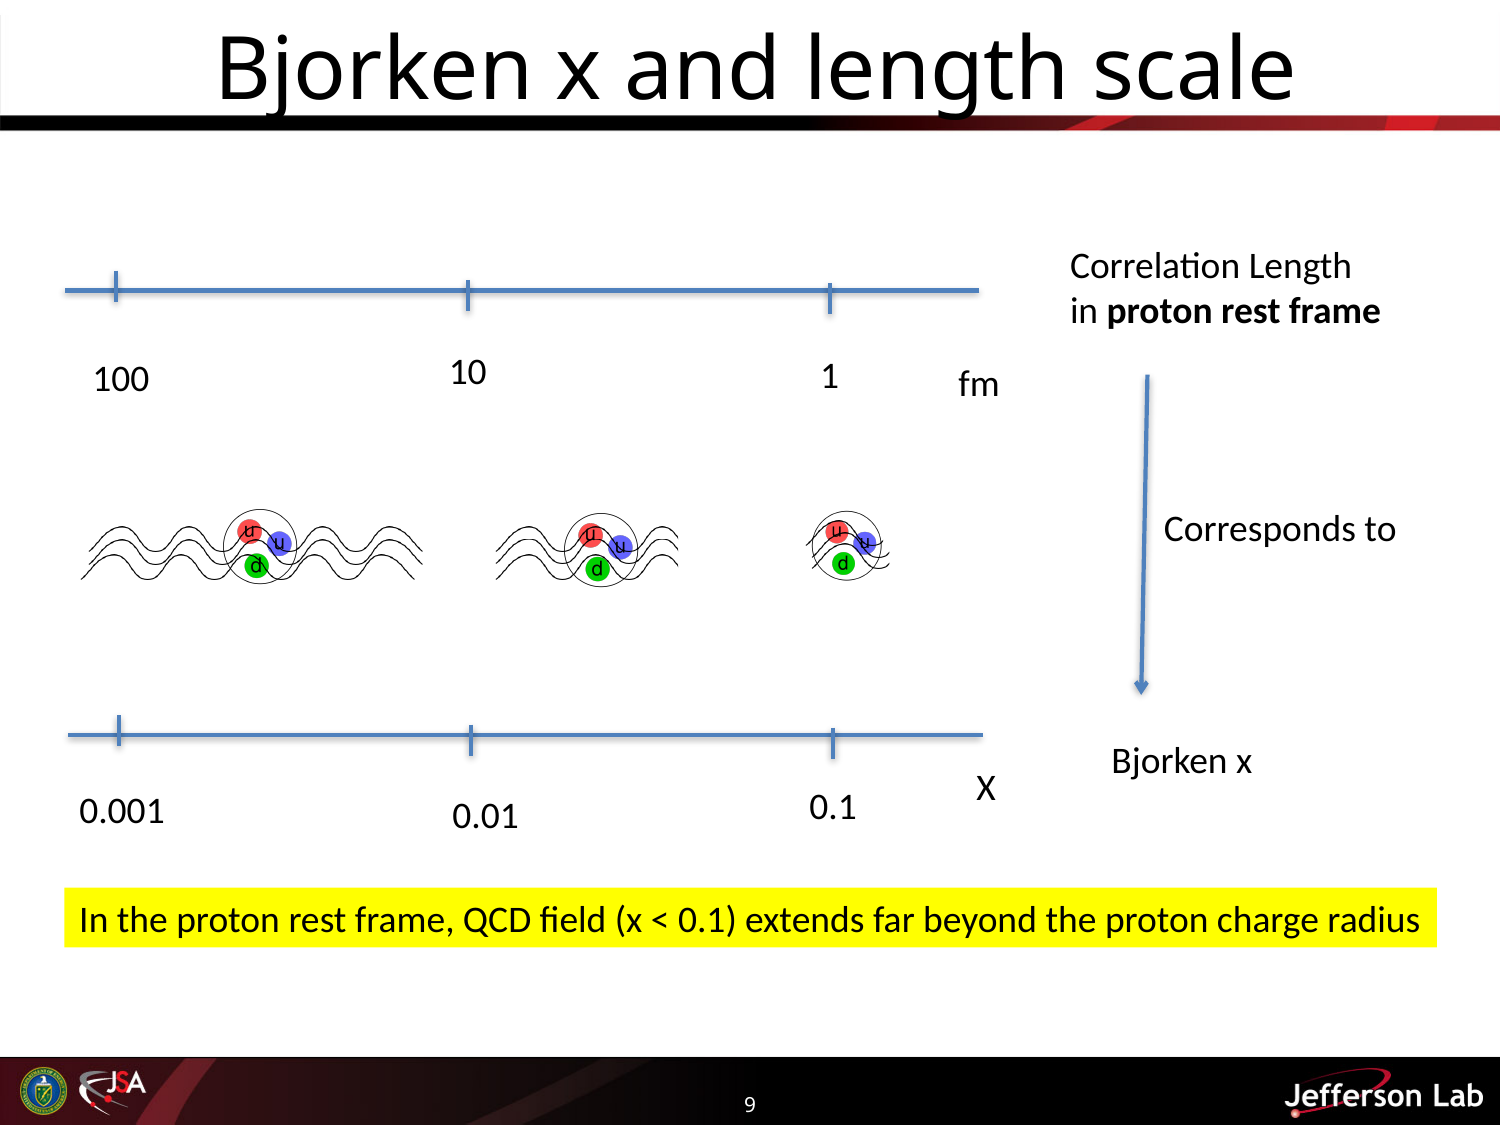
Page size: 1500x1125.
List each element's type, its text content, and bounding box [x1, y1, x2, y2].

text_box 0.001 [64, 778, 180, 839]
text_box In the proton rest frame, QCD field (x < 0.1) extends far beyond the proton charge radius [64, 887, 1437, 948]
text_box X [961, 755, 1020, 816]
text_box Correlation Length in proton rest frame [1055, 233, 1451, 339]
text_box 10 [433, 339, 502, 400]
picture [0, 0, 1500, 1125]
text_box 100 [77, 346, 165, 407]
title Bjorken x and length scale [80, 31, 1431, 98]
slide_number 9 [575, 1090, 925, 1122]
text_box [1140, 374, 1148, 696]
text_box 0.01 [437, 783, 534, 844]
text_box Bjorken x [1096, 728, 1268, 789]
text_box 1 [805, 343, 855, 404]
text_box 0.1 [794, 774, 872, 835]
text_box fm [943, 352, 1015, 412]
text_box Corresponds to [1152, 496, 1412, 557]
